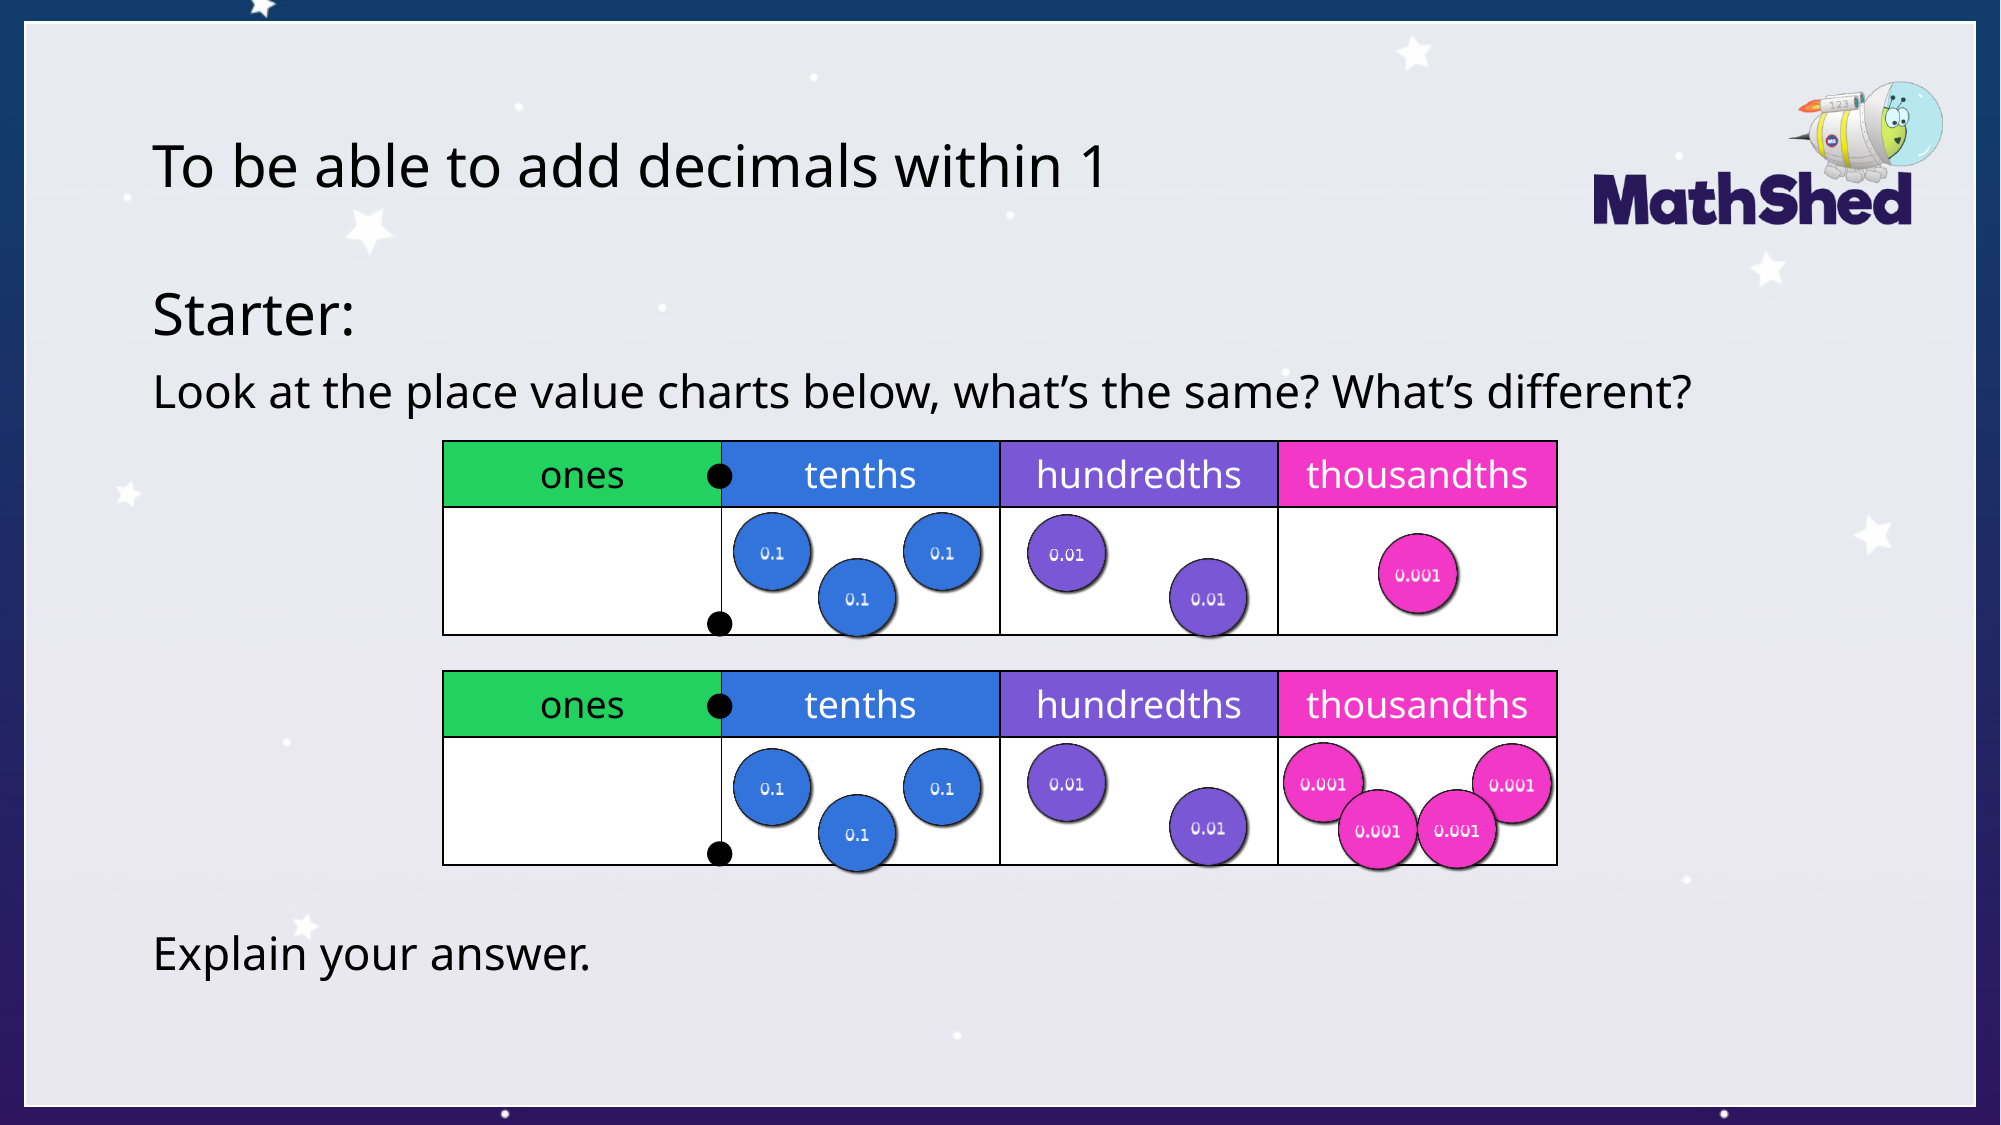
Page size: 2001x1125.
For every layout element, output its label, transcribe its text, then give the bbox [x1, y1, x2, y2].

table_cell [1279, 738, 1556, 864]
list Starter: Look at the place value charts below, what’s the same? What’s different? Explain your answer. [137, 277, 1863, 992]
table_cell [1001, 738, 1277, 864]
table_cell [1001, 508, 1277, 634]
text_box [707, 463, 733, 489]
table_cell [1279, 508, 1556, 634]
table_cell [722, 738, 999, 864]
table_header ones [444, 442, 721, 506]
table_header thousandths [1279, 672, 1556, 736]
table_header hundredths [1001, 672, 1277, 736]
table_header ones [444, 672, 721, 736]
table_cell [444, 738, 721, 864]
picture [0, 0, 2001, 1125]
table_cell [722, 508, 999, 634]
table_header hundredths [1001, 442, 1277, 506]
table_header thousandths [1279, 442, 1556, 506]
table_cell [444, 508, 721, 634]
table_header tenths [722, 672, 999, 736]
table_header tenths [722, 442, 999, 506]
text_box [707, 611, 733, 637]
title To be able to add decimals within 1 [137, 59, 1578, 277]
text_box [707, 693, 733, 719]
text_box [707, 841, 733, 867]
